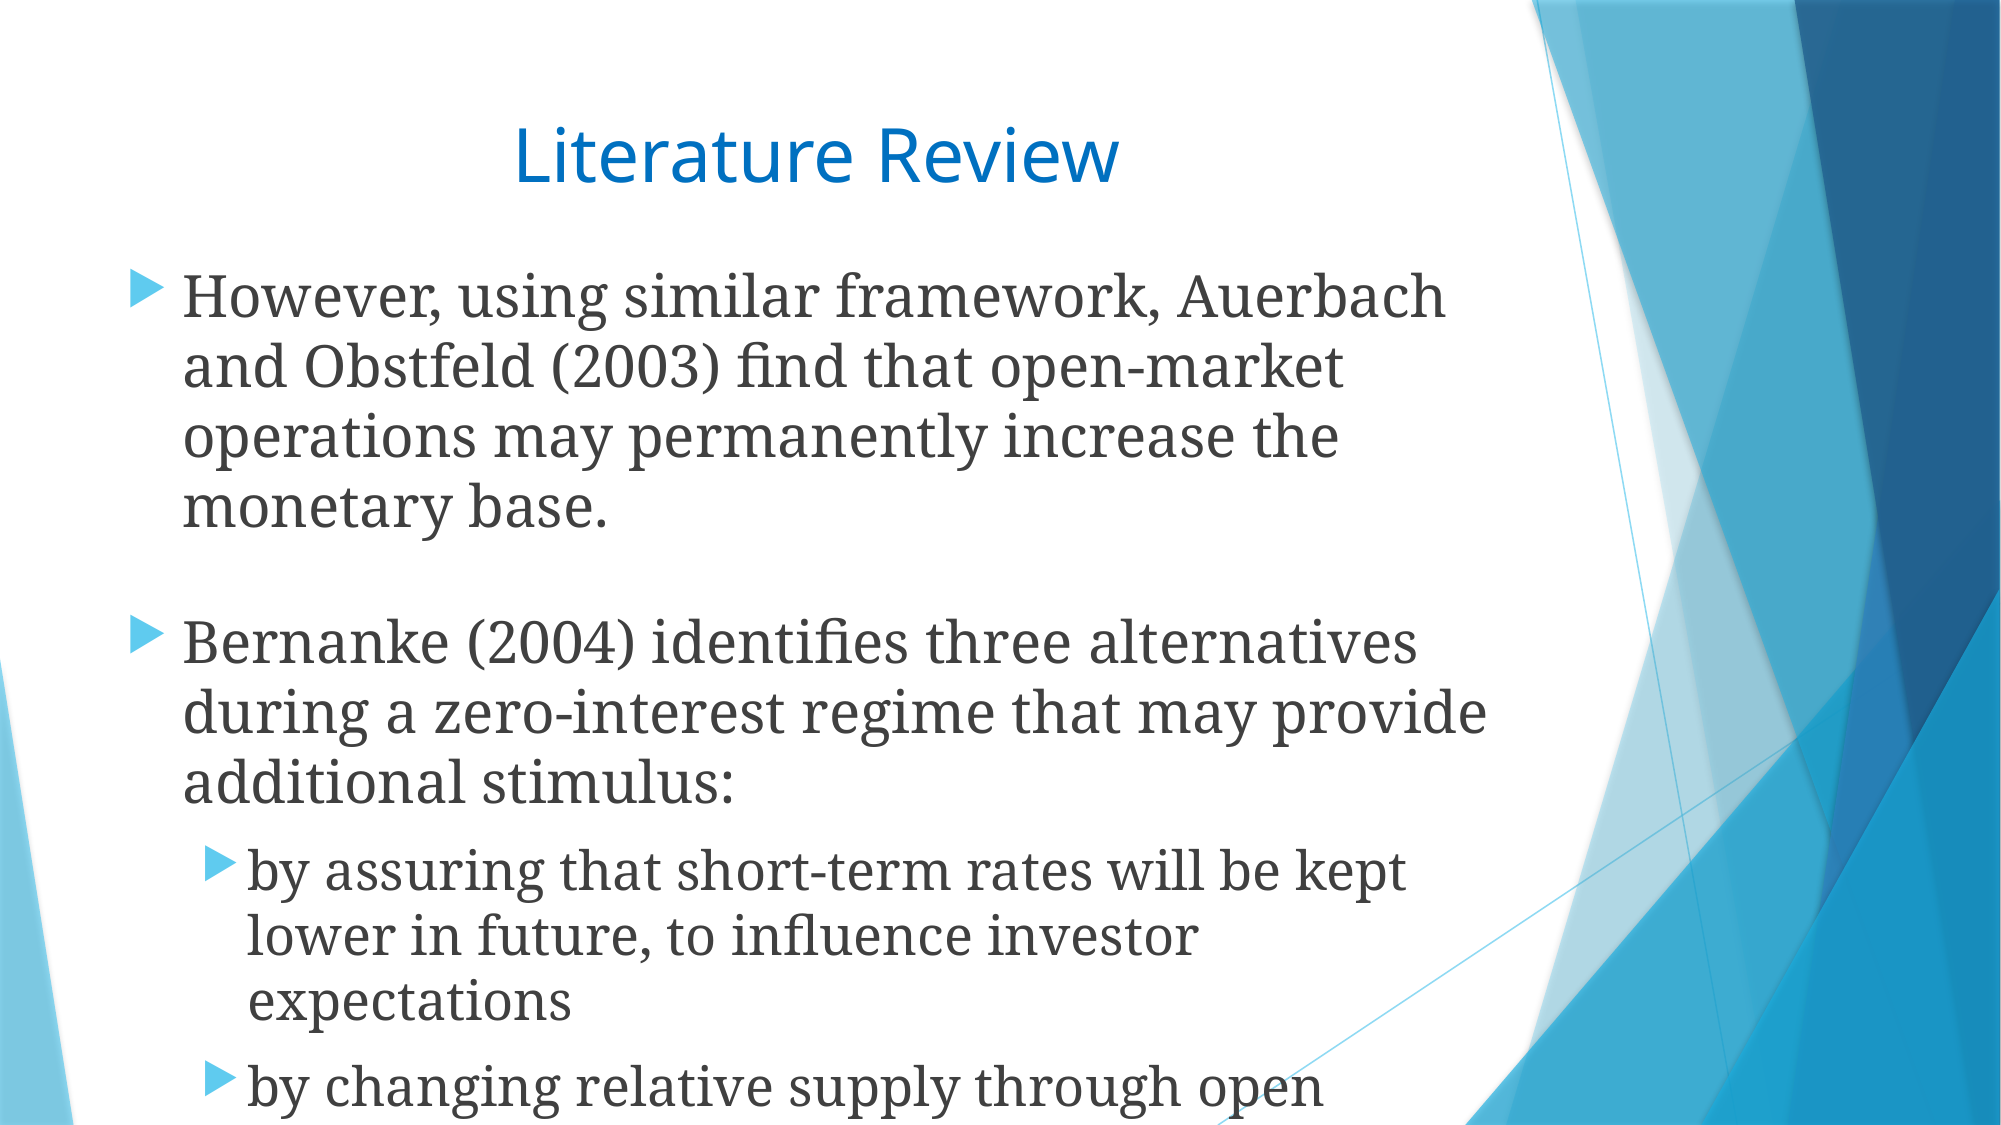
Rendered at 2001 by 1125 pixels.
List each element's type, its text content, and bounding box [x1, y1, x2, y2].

list However, using similar framework, Auerbach and Obstfeld (2003) find that open-market operations may permanently increase the monetary base. Bernanke (2004) identifies three alternatives during a zero-interest regime that may provide additional stimulus: by assuring that short-term rates will be kept lower in future, to influence investor expectations by changing relative supply through open market operations by increasing its balance sheet asset holdings. [111, 251, 1522, 992]
title Literature Review [111, 99, 1522, 251]
